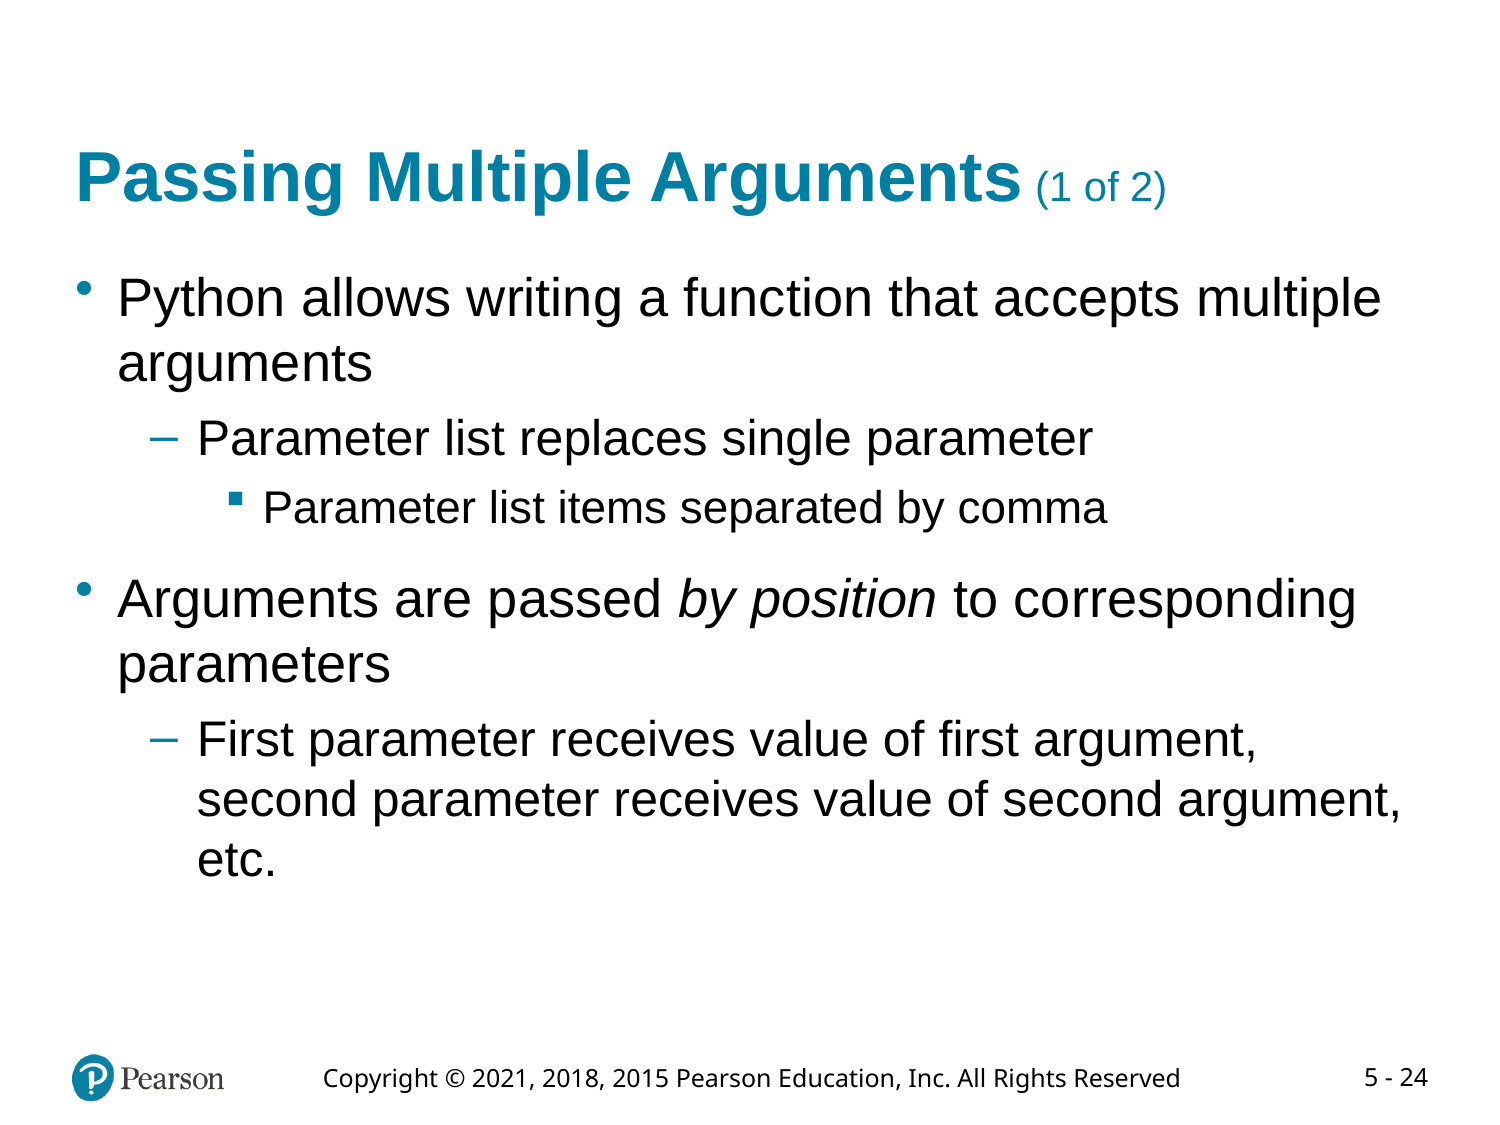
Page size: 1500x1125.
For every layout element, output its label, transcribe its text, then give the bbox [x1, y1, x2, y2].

picture [72, 1054, 89, 1072]
picture [81, 1064, 107, 1089]
list Python allows writing a function that accepts multiple arguments Parameter list replaces single parameter Parameter list items separated by comma Arguments are passed by position to corresponding parameters First parameter receives value of first argument, second parameter receives value of second argument, etc. [75, 262, 1425, 1005]
picture [99, 1054, 224, 1101]
picture [72, 1087, 83, 1101]
title Passing Multiple Arguments (1 of 2) [75, 35, 1425, 216]
